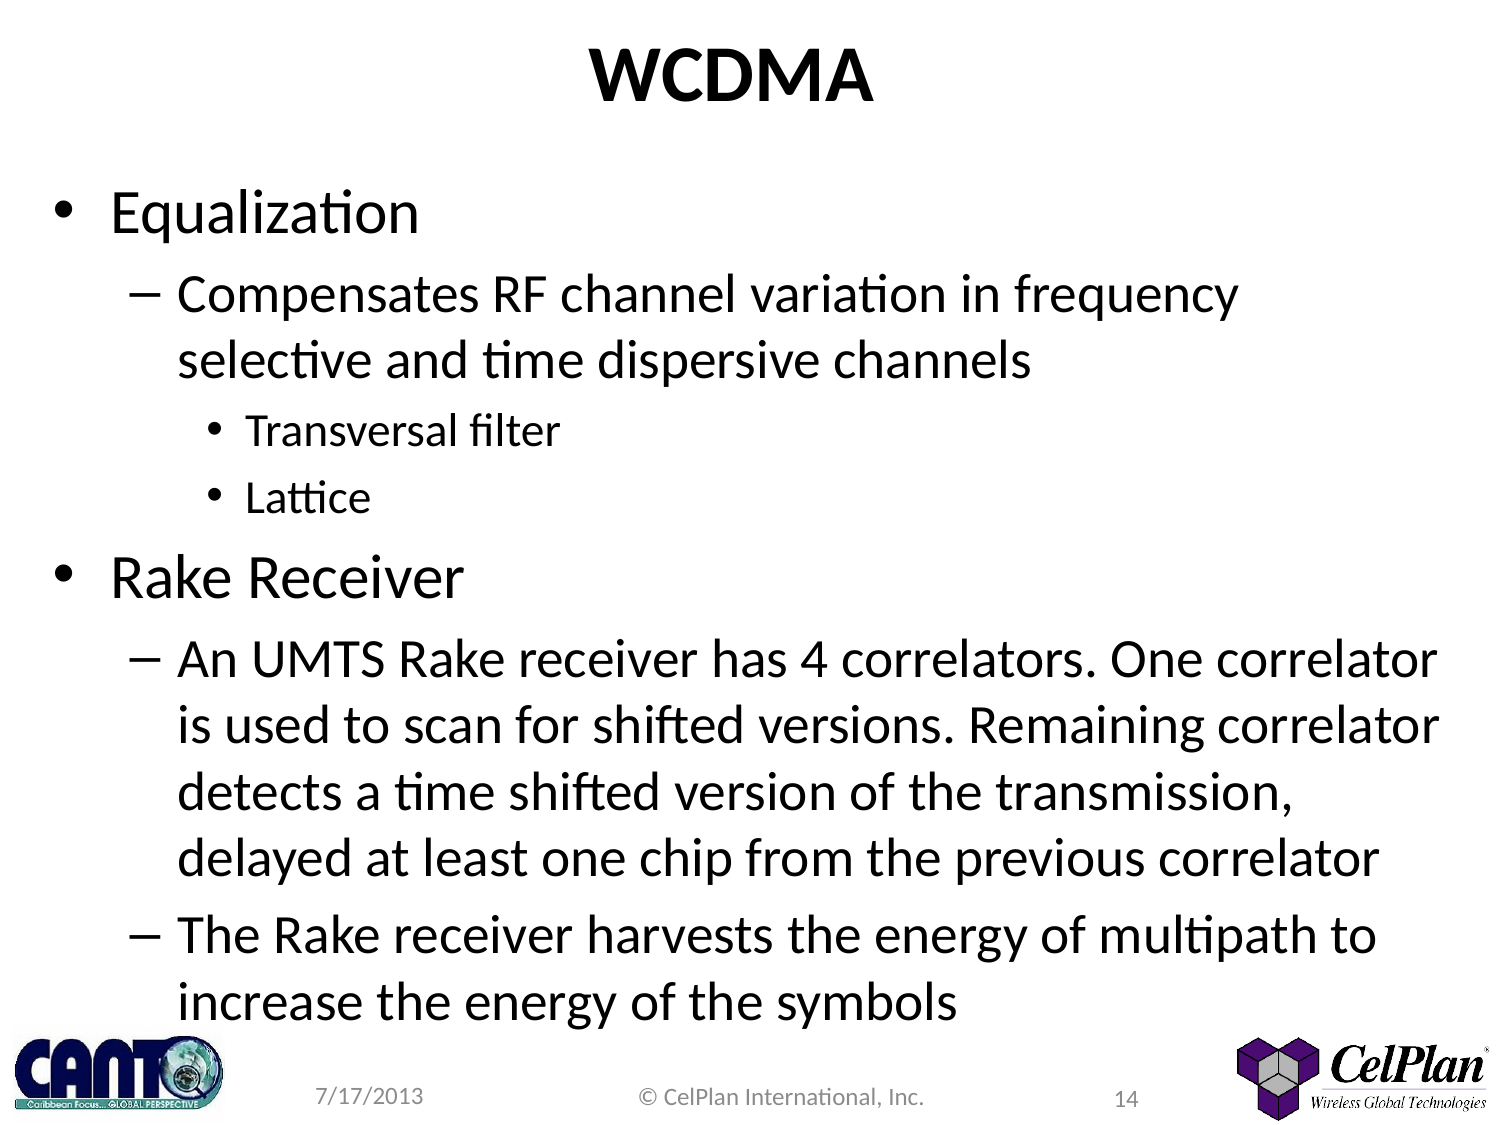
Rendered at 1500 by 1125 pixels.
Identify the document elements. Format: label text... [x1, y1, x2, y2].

list Equalization Compensates RF channel variation in frequency selective and time dispersive channels Transversal filter Lattice Rake Receiver An UMTS Rake receiver has 4 correlators. One correlator is used to scan for shifted versions. Remaining correlator detects a time shifted version of the transmission, delayed at least one chip from the previous correlator The Rake receiver harvests the energy of multipath to increase the energy of the symbols [37, 162, 1463, 1075]
title WCDMA [37, 12, 1463, 125]
picture [12, 1025, 225, 1122]
picture [1237, 1037, 1490, 1121]
